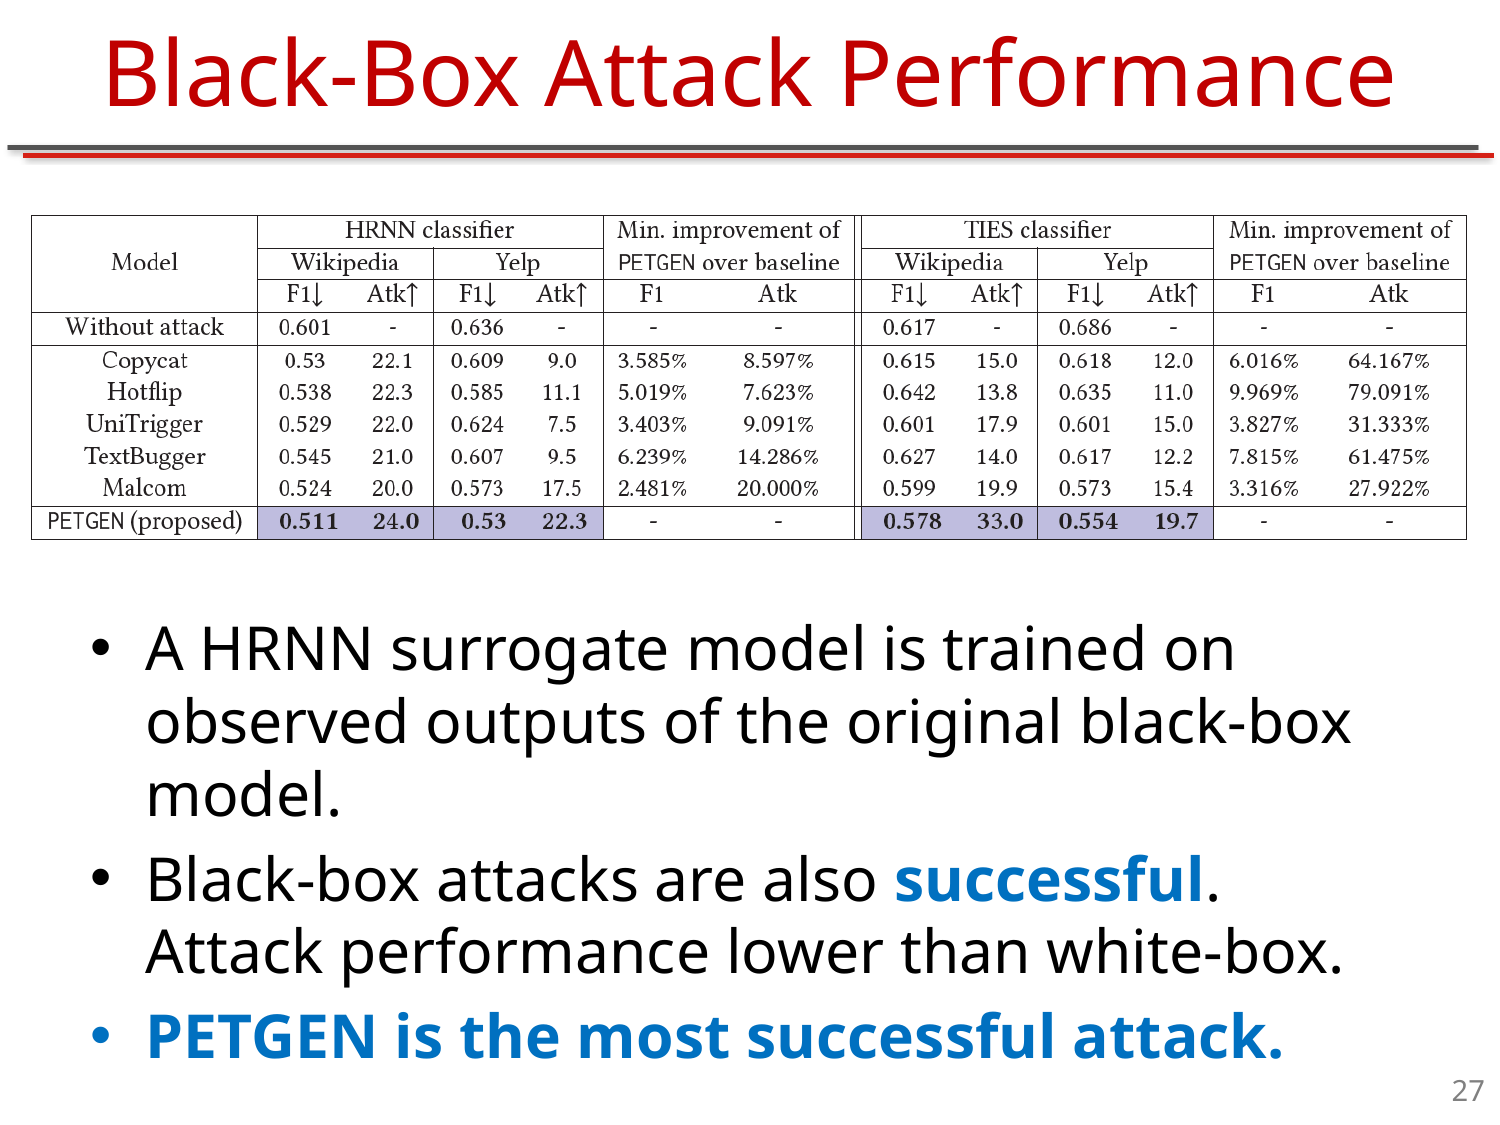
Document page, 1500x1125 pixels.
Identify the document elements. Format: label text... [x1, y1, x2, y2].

picture [0, 140, 1500, 165]
list A HRNN surrogate model is trained on observed outputs of the original black-box model. Black-box attacks are also successful. Attack performance lower than white-box. PETGEN is the most successful attack. [75, 553, 1425, 1080]
title Black-Box Attack Performance [0, 0, 1500, 140]
picture [25, 196, 1475, 545]
